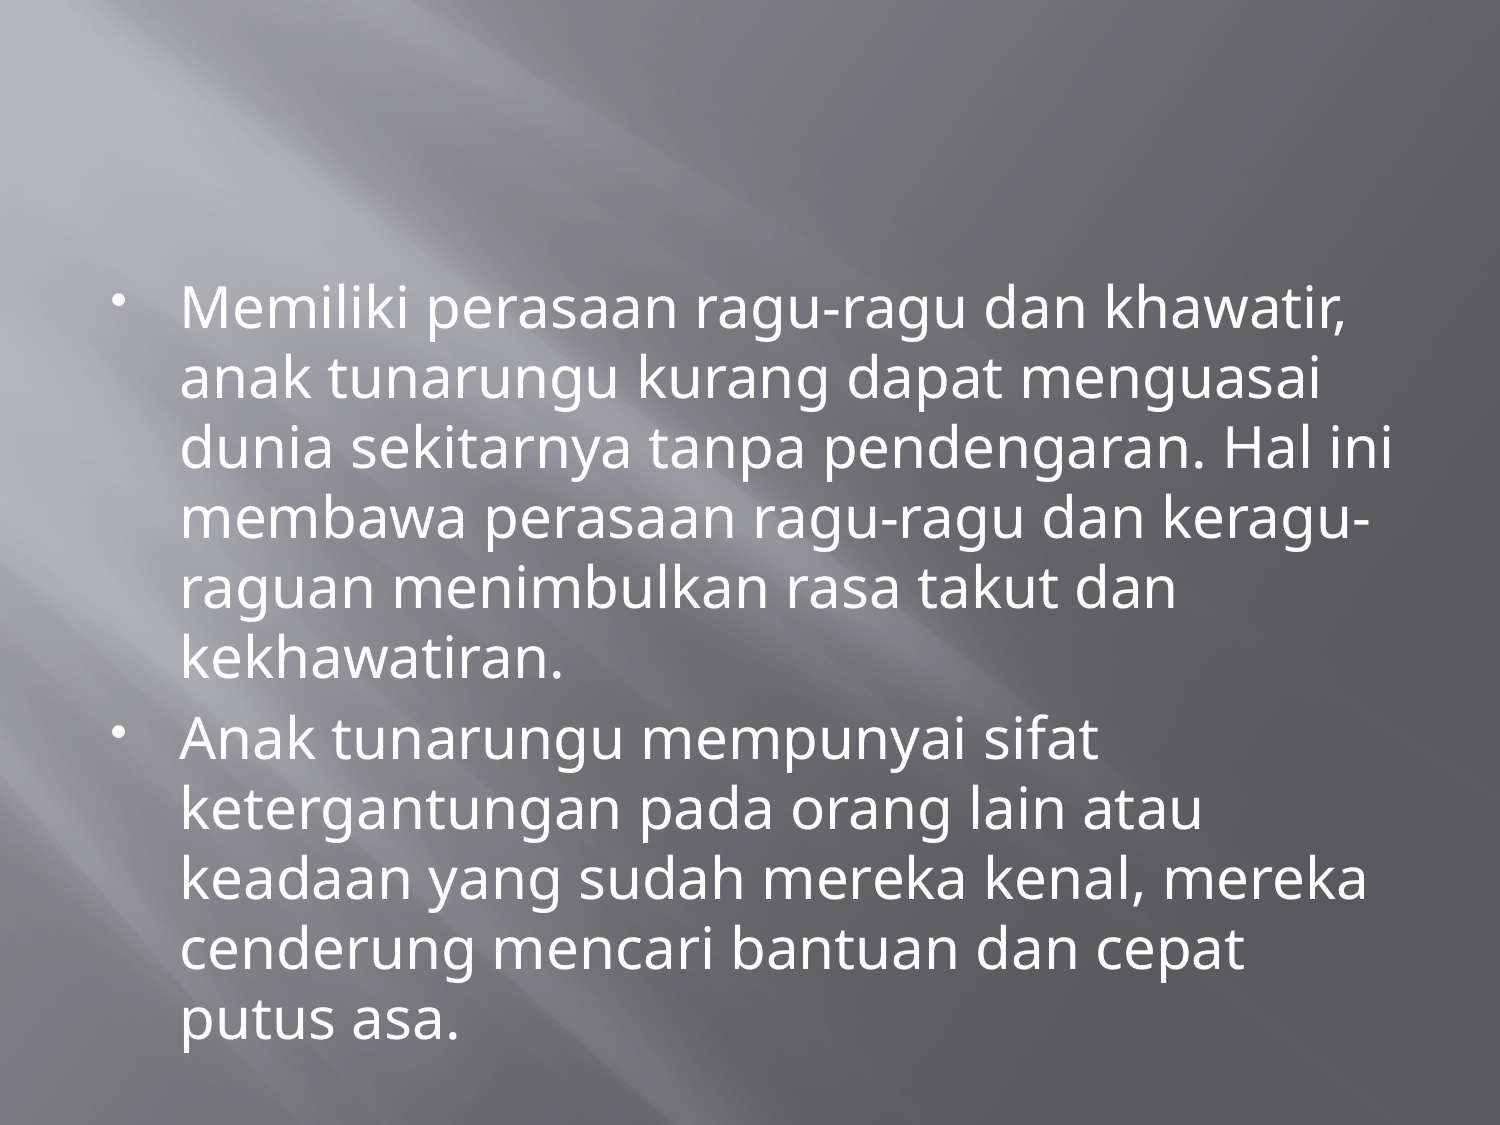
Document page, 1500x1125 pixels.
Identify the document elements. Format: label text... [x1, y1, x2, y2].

list Memiliki perasaan ragu-ragu dan khawatir, anak tunarungu kurang dapat menguasai dunia sekitarnya tanpa pendengaran. Hal ini membawa perasaan ragu-ragu dan keragu-raguan menimbulkan rasa takut dan kekhawatiran. Anak tunarungu mempunyai sifat ketergantungan pada orang lain atau keadaan yang sudah mereka kenal, mereka cenderung mencari bantuan dan cepat putus asa. [75, 262, 1425, 1035]
